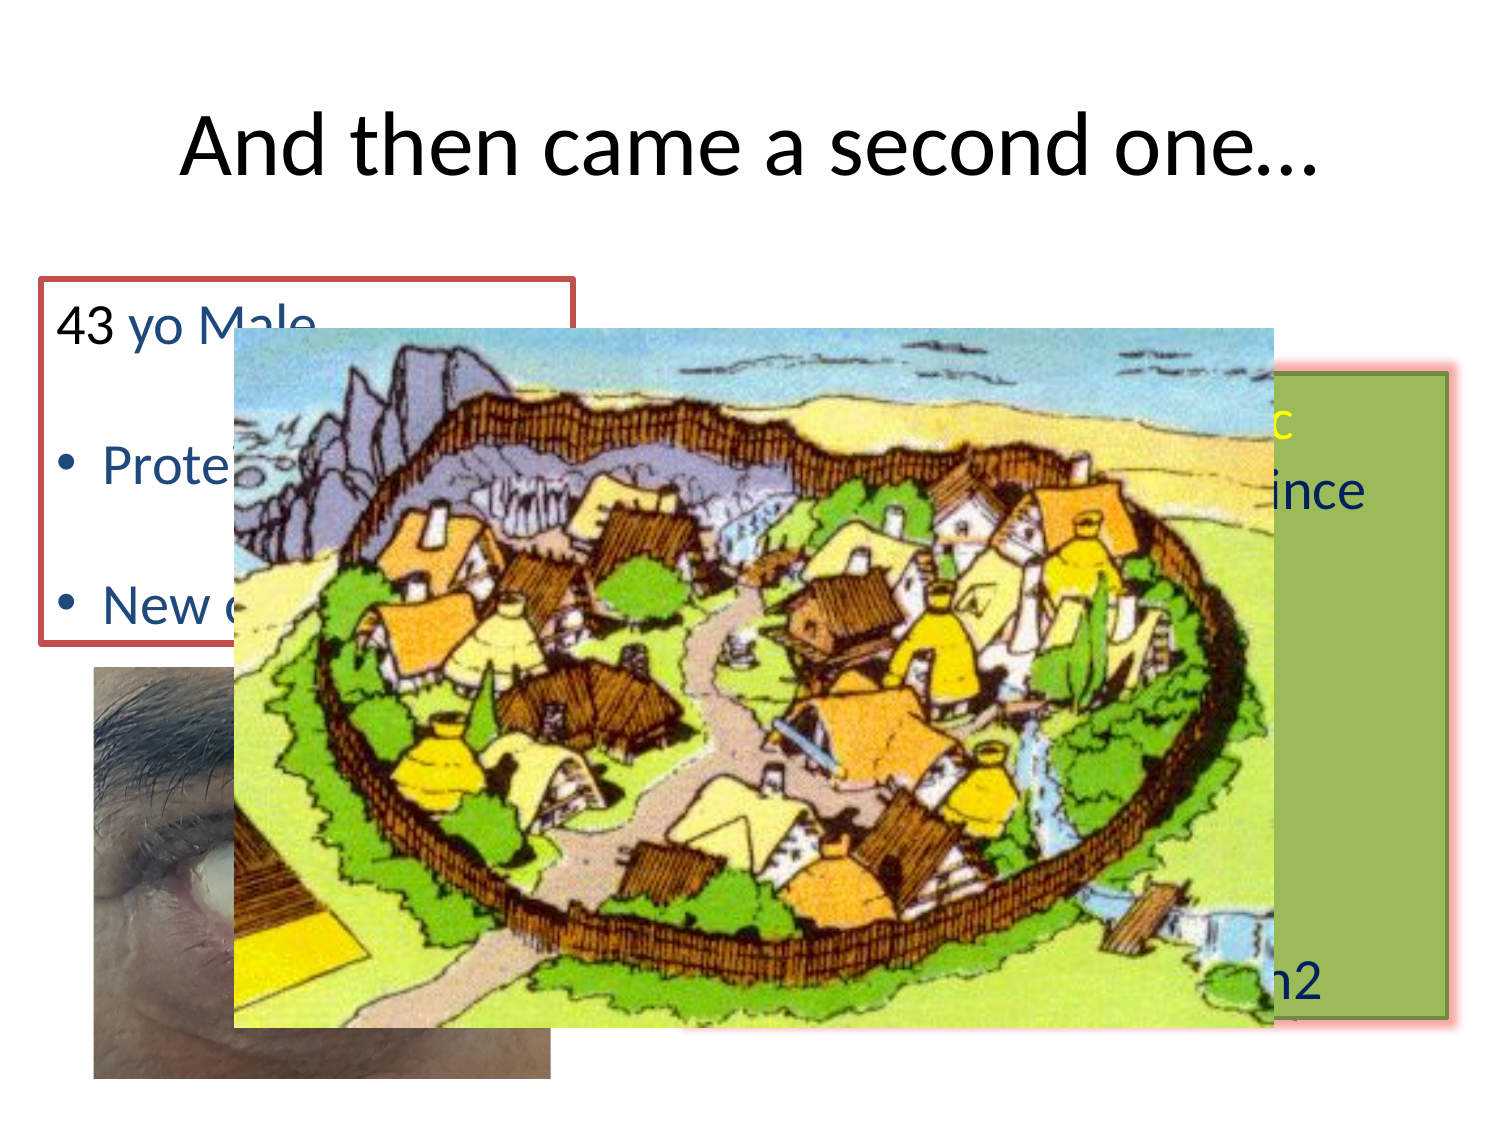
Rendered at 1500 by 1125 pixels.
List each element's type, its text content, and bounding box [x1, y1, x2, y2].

text_box 43 yo Male Proteinuria New onset DMT2 [39, 277, 575, 646]
text_box Recurrent macroscopic hematuria after RTIs since childhood Corneal opacities Very low HDL eGFR 71ml/min/1,73m2 [1279, 371, 1449, 1020]
title And then came a second one… [75, 45, 1425, 233]
picture [93, 327, 1297, 1079]
